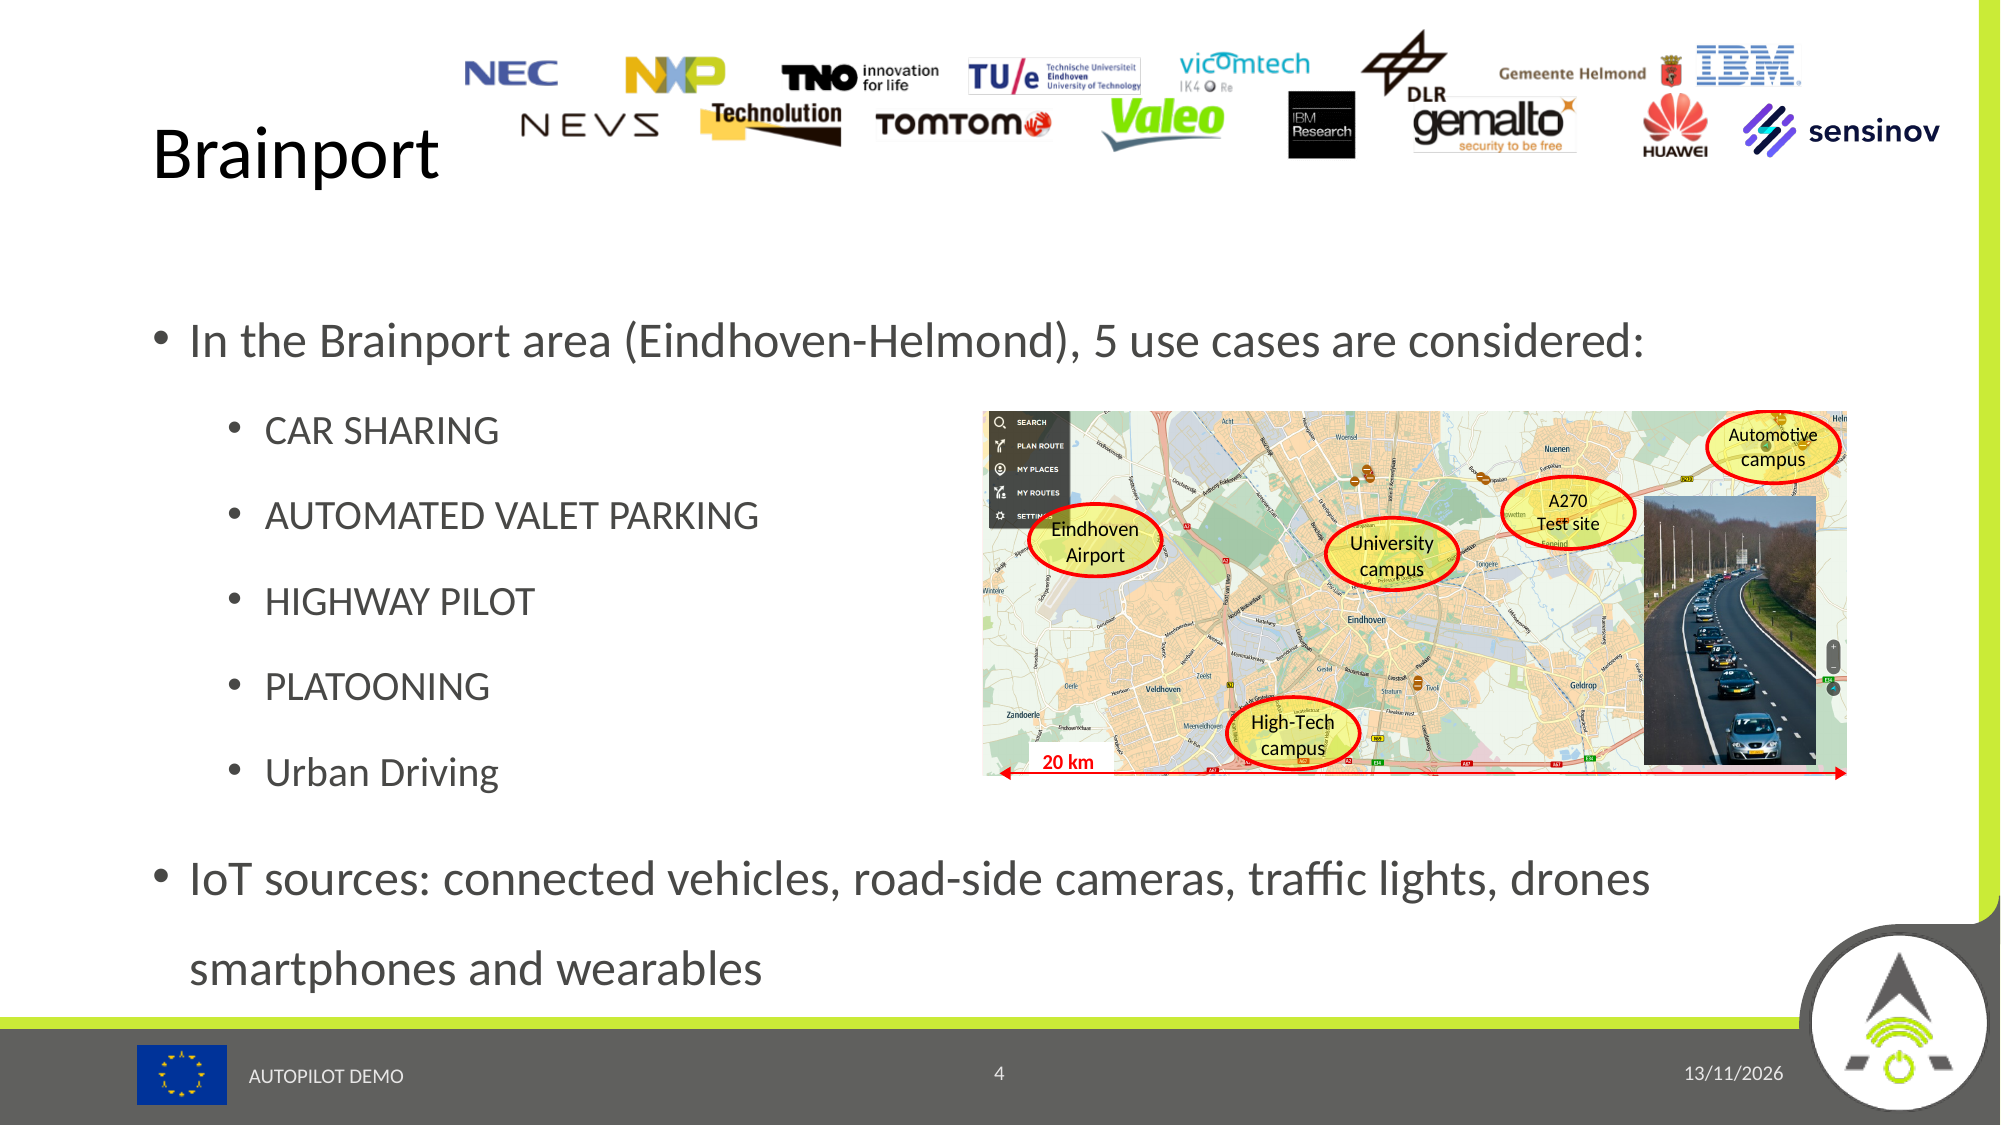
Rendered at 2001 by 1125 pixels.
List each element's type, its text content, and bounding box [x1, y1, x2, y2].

title Brainport [137, 59, 1800, 249]
footer AUTOPILOT DEMO [233, 1045, 707, 1105]
picture [982, 410, 1851, 799]
slide_number 4 [969, 1042, 1029, 1102]
picture [1807, 931, 1991, 1115]
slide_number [1633, 1042, 1799, 1102]
list In the Brainport area (Eindhoven-Helmond), 5 use cases are considered: CAR SHARING AUTOMATED VALET PARKING HIGHWAY PILOT PLATOONING Urban Driving IoT sources: connected vehicles, road-side cameras, traffic lights, drones smartphones and wearables [137, 269, 1801, 1004]
picture [137, 1045, 227, 1105]
picture [446, 18, 1950, 170]
